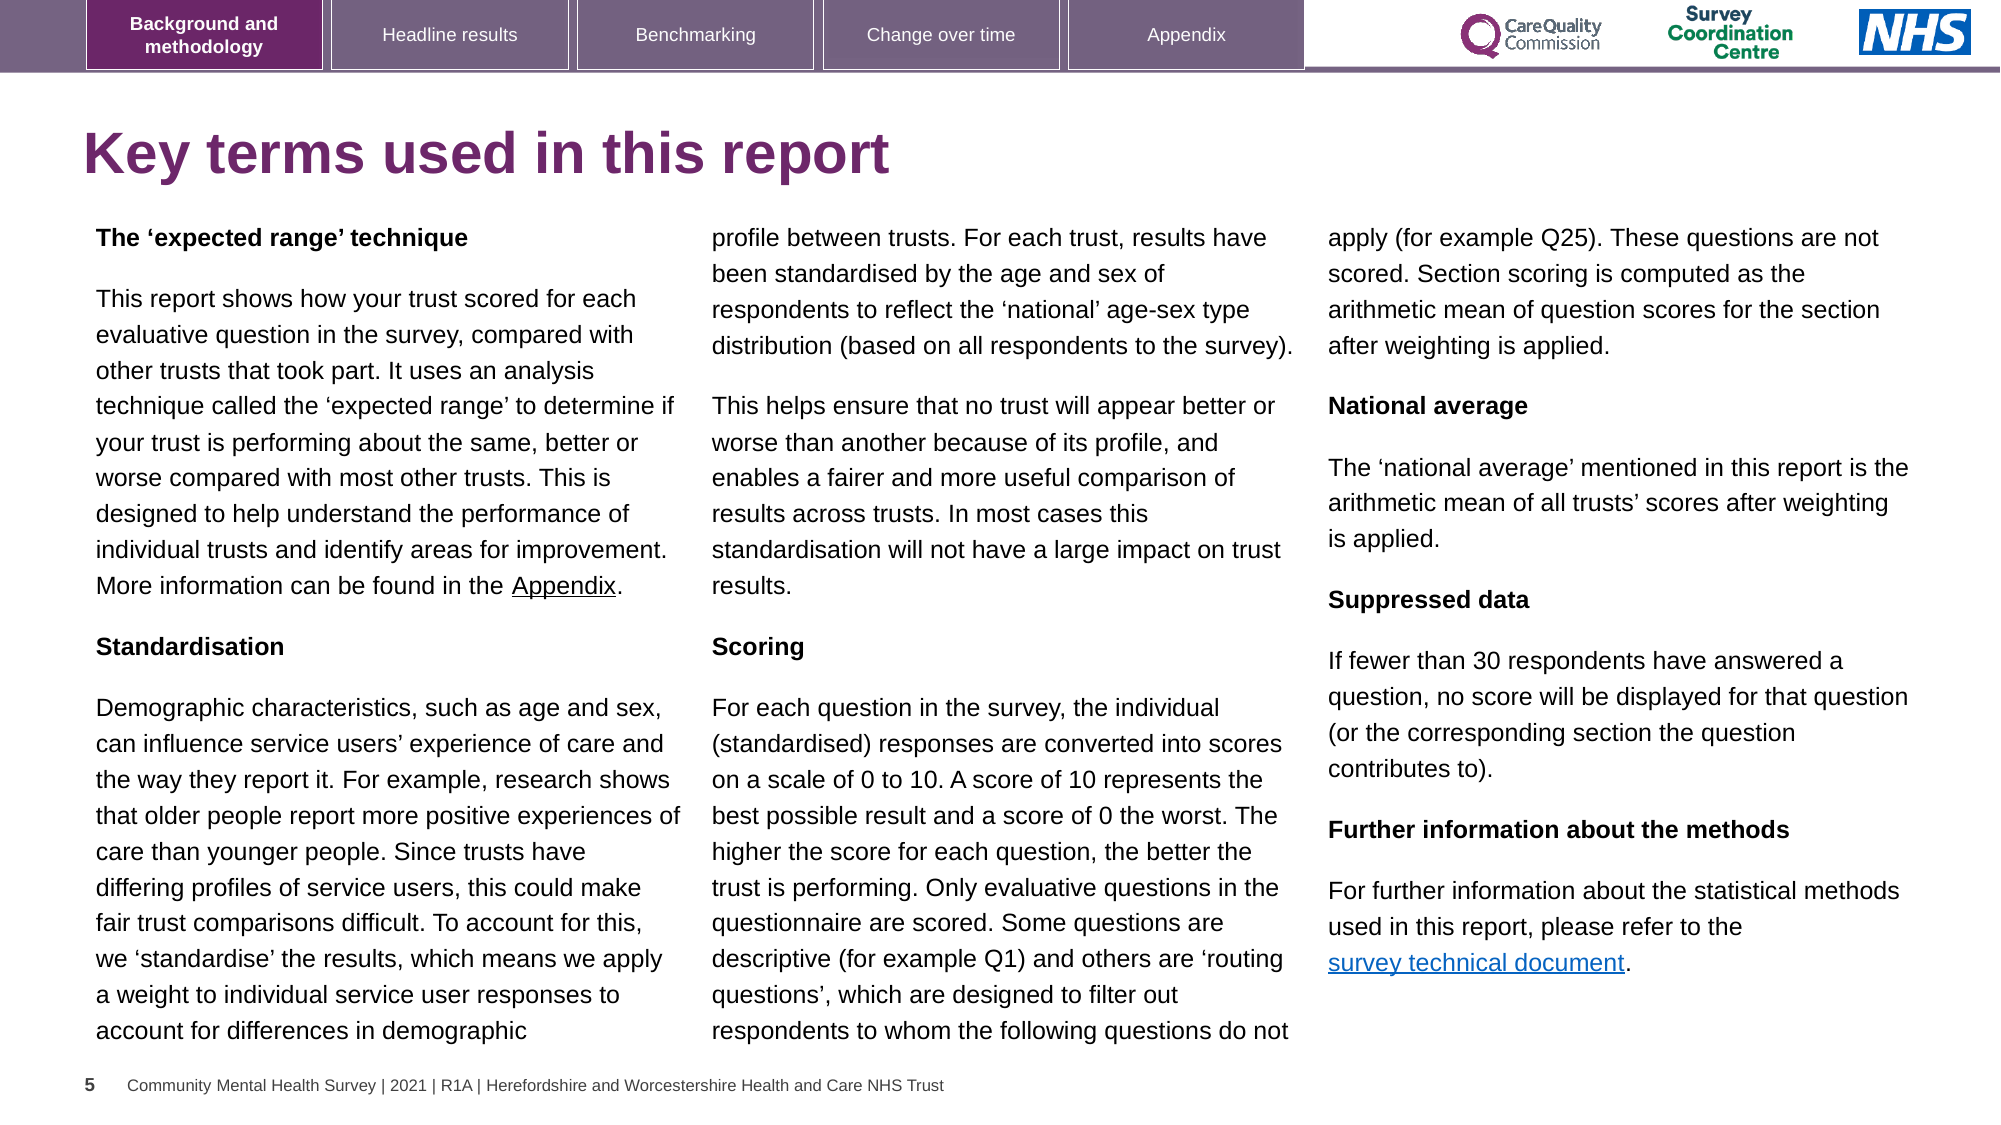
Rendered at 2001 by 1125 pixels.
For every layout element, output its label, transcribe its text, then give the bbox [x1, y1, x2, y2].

picture [1859, 9, 1971, 55]
text_box 5 [84, 1065, 122, 1125]
title Key terms used in this report [68, 100, 1942, 209]
picture [1666, 3, 1794, 61]
picture [1460, 13, 1602, 59]
text_box The ‘expected range’ technique This report shows how your trust scored for each evaluative question in the survey, compared with other trusts that took part. It uses an analysis technique called the ‘expected range’ to determine if your trust is performing about the same, better or worse compared with most other trusts. This is designed to help understand the performance of individual trusts and identify areas for improvement. More information can be found in the Appendix. Standardisation Demographic characteristics, such as age and sex, can influence service users’ experience of care and the way they report it. For example, research shows that older people report more positive experiences of care than younger people. Since trusts have differing profiles of service users, this could make fair trust comparisons difficult. To account for this, we ‘standardise’ the results, which means we apply a weight to individual service user responses to account for differences in demographic profile between trusts. For each trust, results have been standardised by the age and sex of respondents to reflect the ‘national’ age-sex type distribution (based on all respondents to the survey). This helps ensure that no trust will appear better or worse than another because of its profile, and enables a fairer and more useful comparison of results across trusts. In most cases this standardisation will not have a large impact on trust results. Scoring For each question in the survey, the individual (standardised) responses are converted into scores on a scale of 0 to 10. A score of 10 represents the best possible result and a score of 0 the worst. The higher the score for each question, the better the trust is performing. Only evaluative questions in the questionnaire are scored. Some questions are descriptive (for example Q1) and others are ‘routing questions’, which are designed to filter out respondents to whom the following questions do not apply (for example Q25). These questions are not scored. Section scoring is computed as the arithmetic mean of question scores for the section after weighting is applied. National average The ‘national average’ mentioned in this report is the arithmetic mean of all trusts’ scores after weighting is applied. Suppressed data If fewer than 30 respondents have answered a question, no score will be displayed for that question (or the corresponding section the question contributes to). Further information about the methods For further information about the statistical methods used in this report, please refer to the survey technical document. [81, 208, 1930, 1039]
